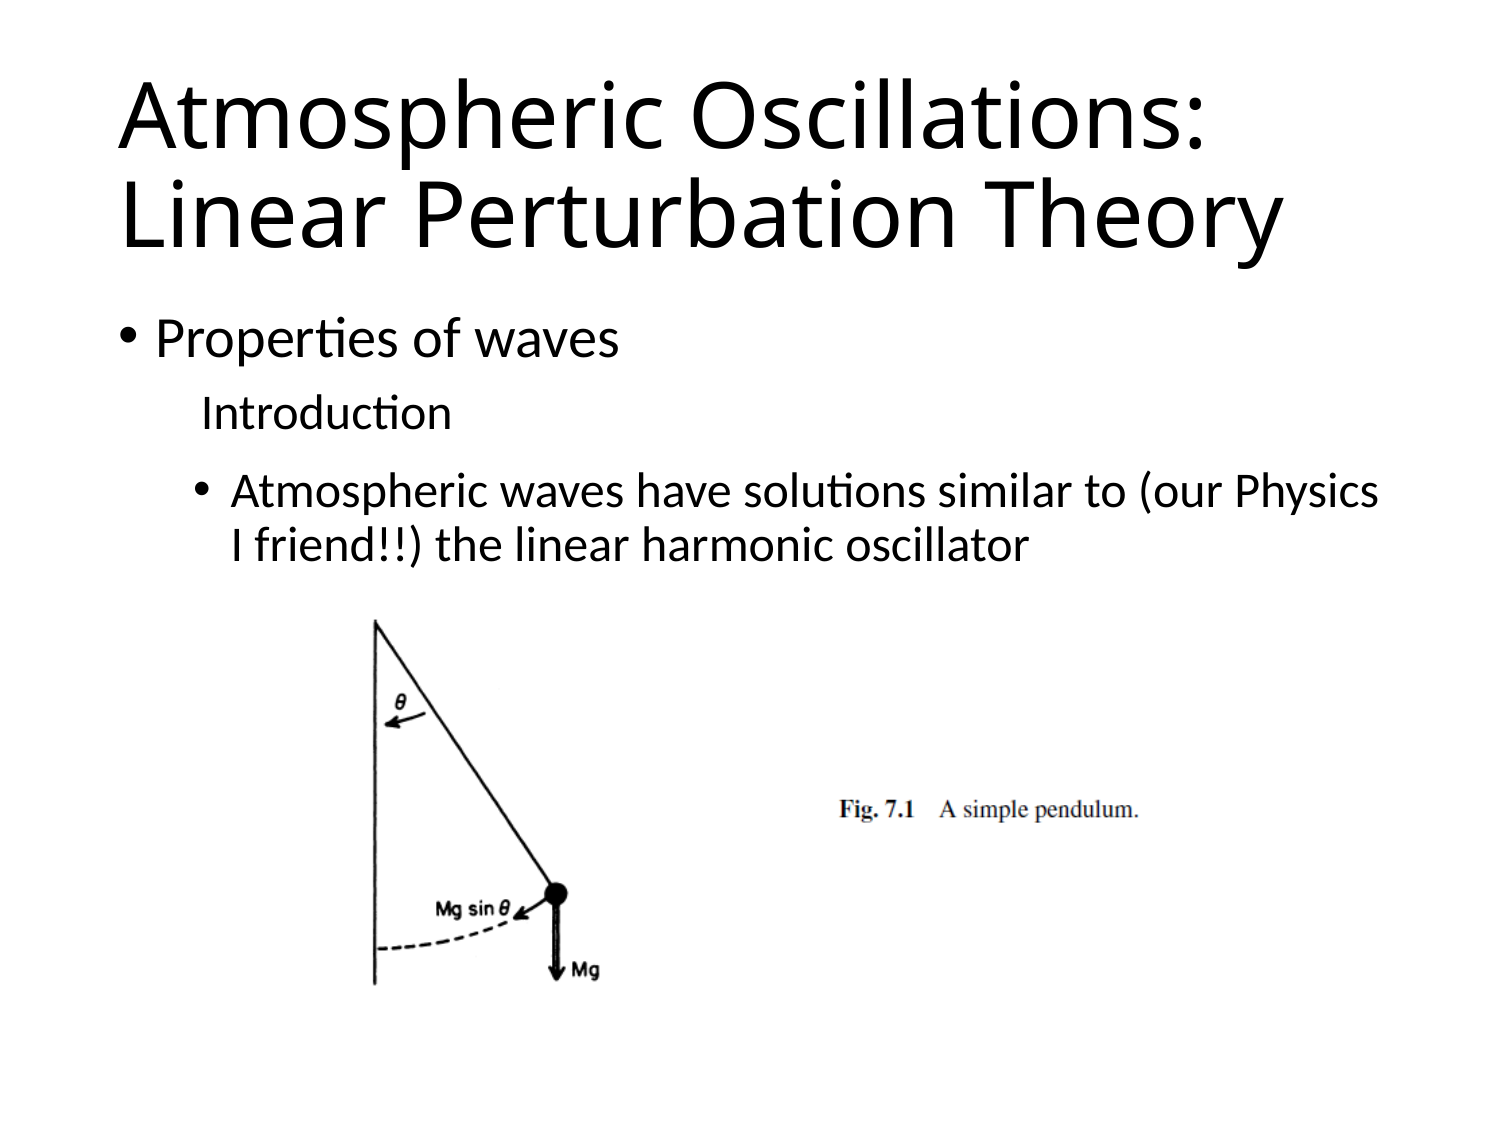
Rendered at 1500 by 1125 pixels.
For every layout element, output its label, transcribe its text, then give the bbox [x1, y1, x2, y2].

text_box Introduction [186, 371, 468, 447]
title Atmospheric Oscillations: Linear Perturbation Theory [103, 59, 1397, 278]
list Properties of waves Atmospheric waves have solutions similar to (our Physics I friend!!) the linear harmonic oscillator [103, 299, 1397, 1014]
picture [353, 605, 1147, 998]
